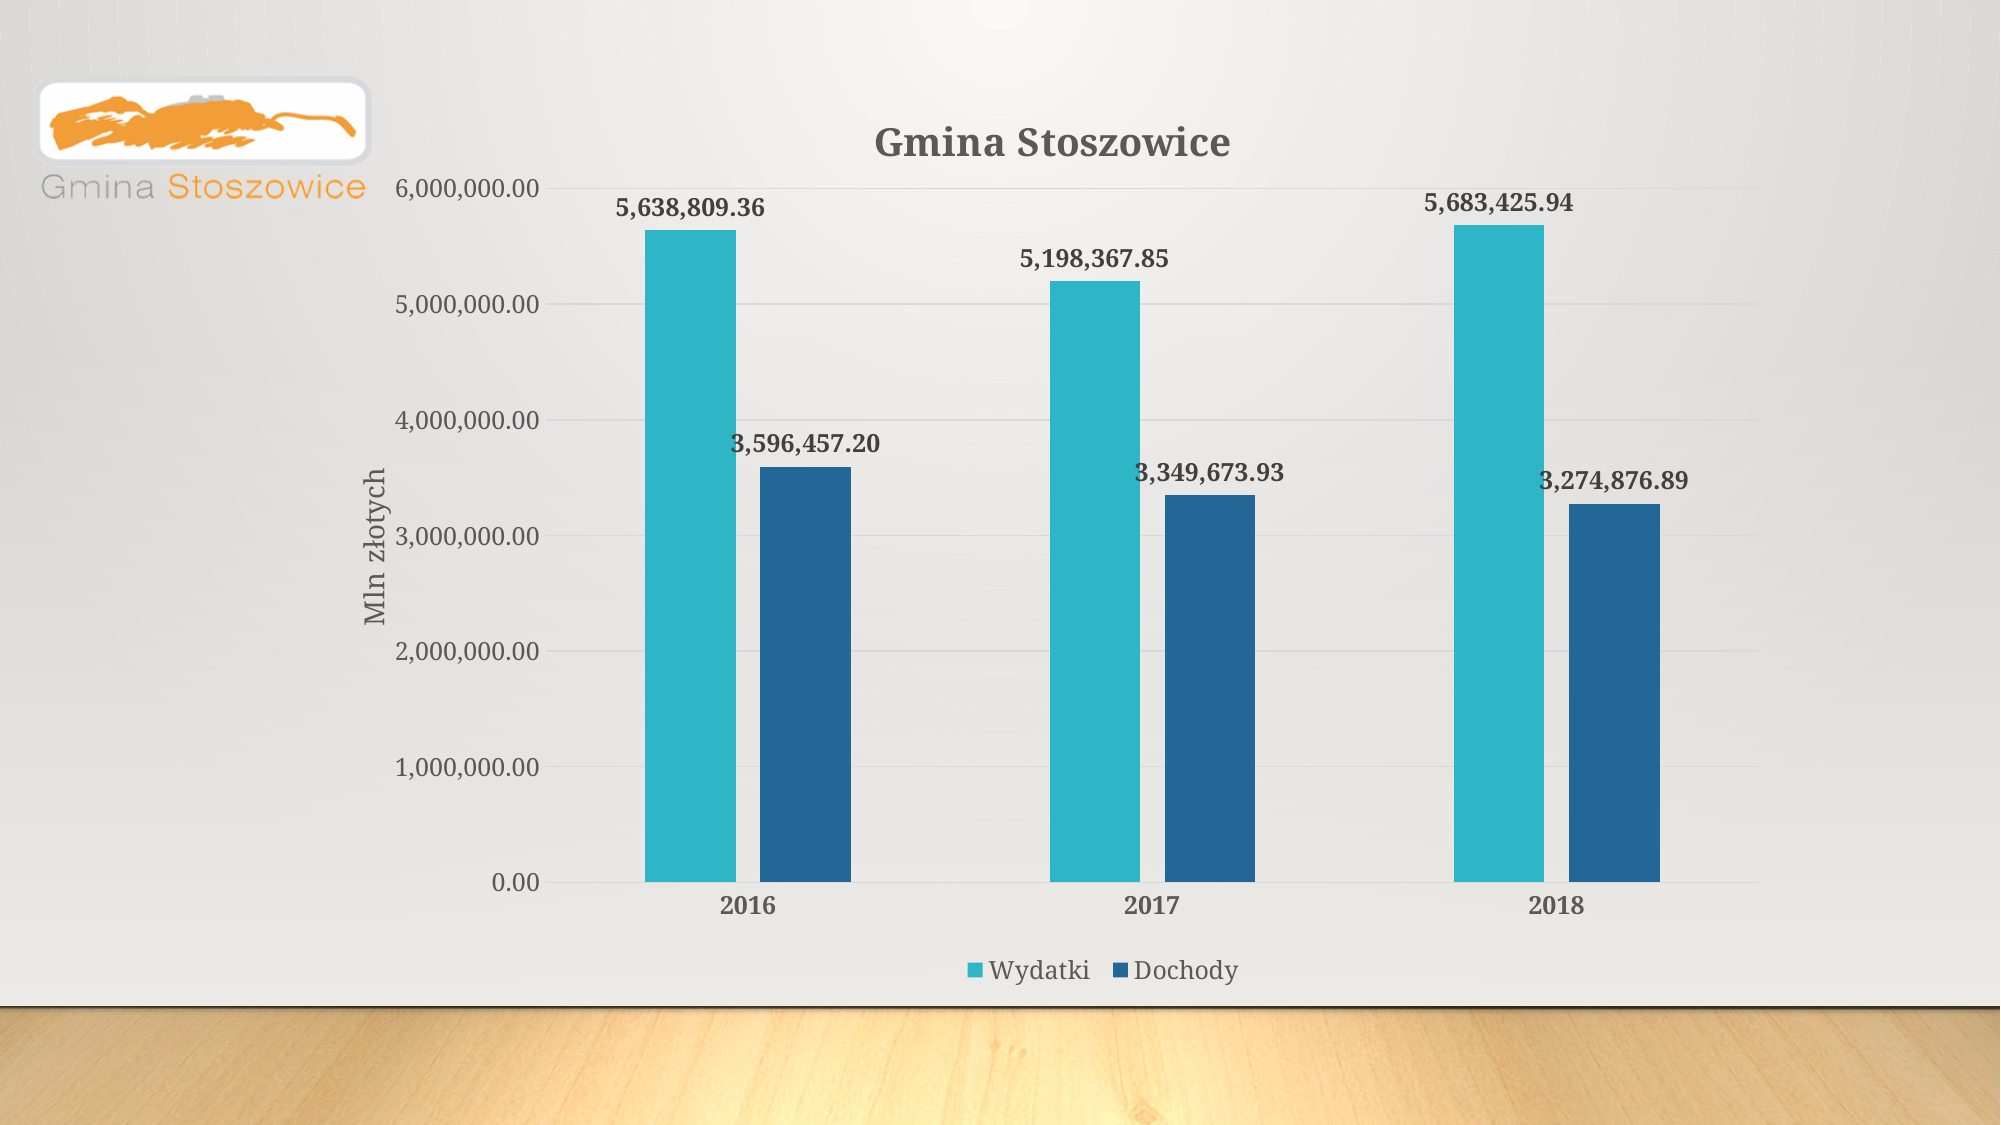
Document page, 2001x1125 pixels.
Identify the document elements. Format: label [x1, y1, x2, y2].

picture [0, 1006, 2000, 1125]
chart [346, 76, 1760, 1009]
picture [33, 76, 373, 199]
